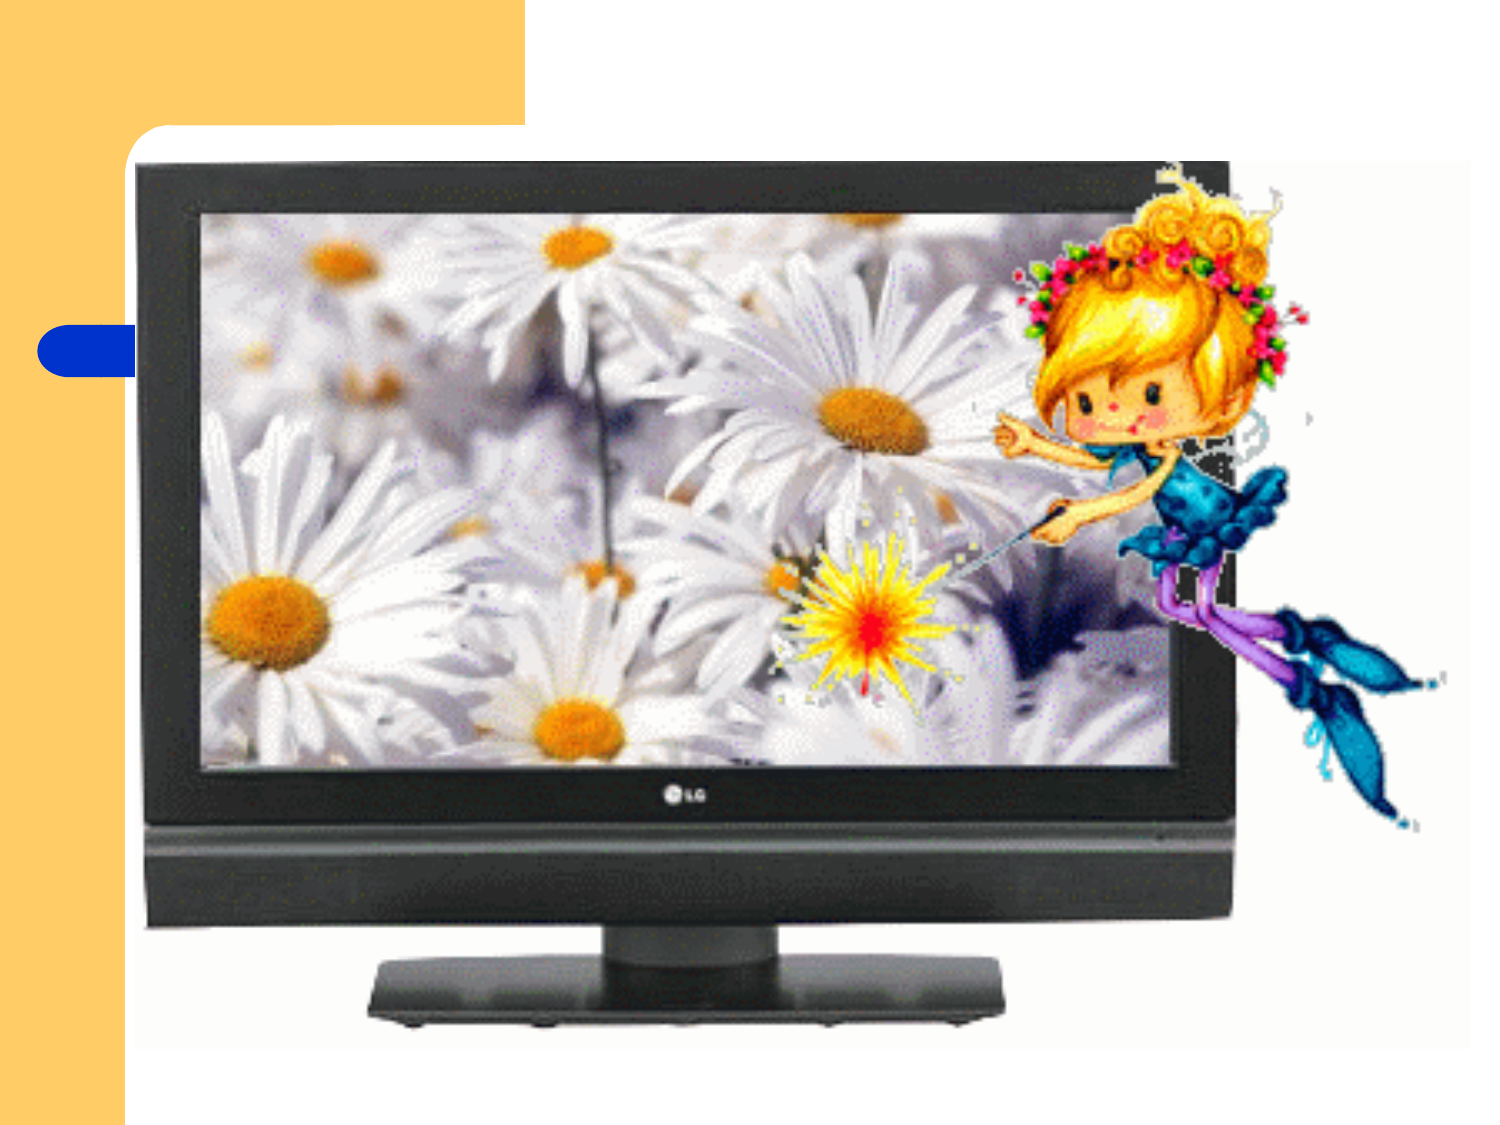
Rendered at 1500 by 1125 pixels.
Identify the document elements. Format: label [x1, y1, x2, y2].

picture [135, 161, 1471, 1050]
